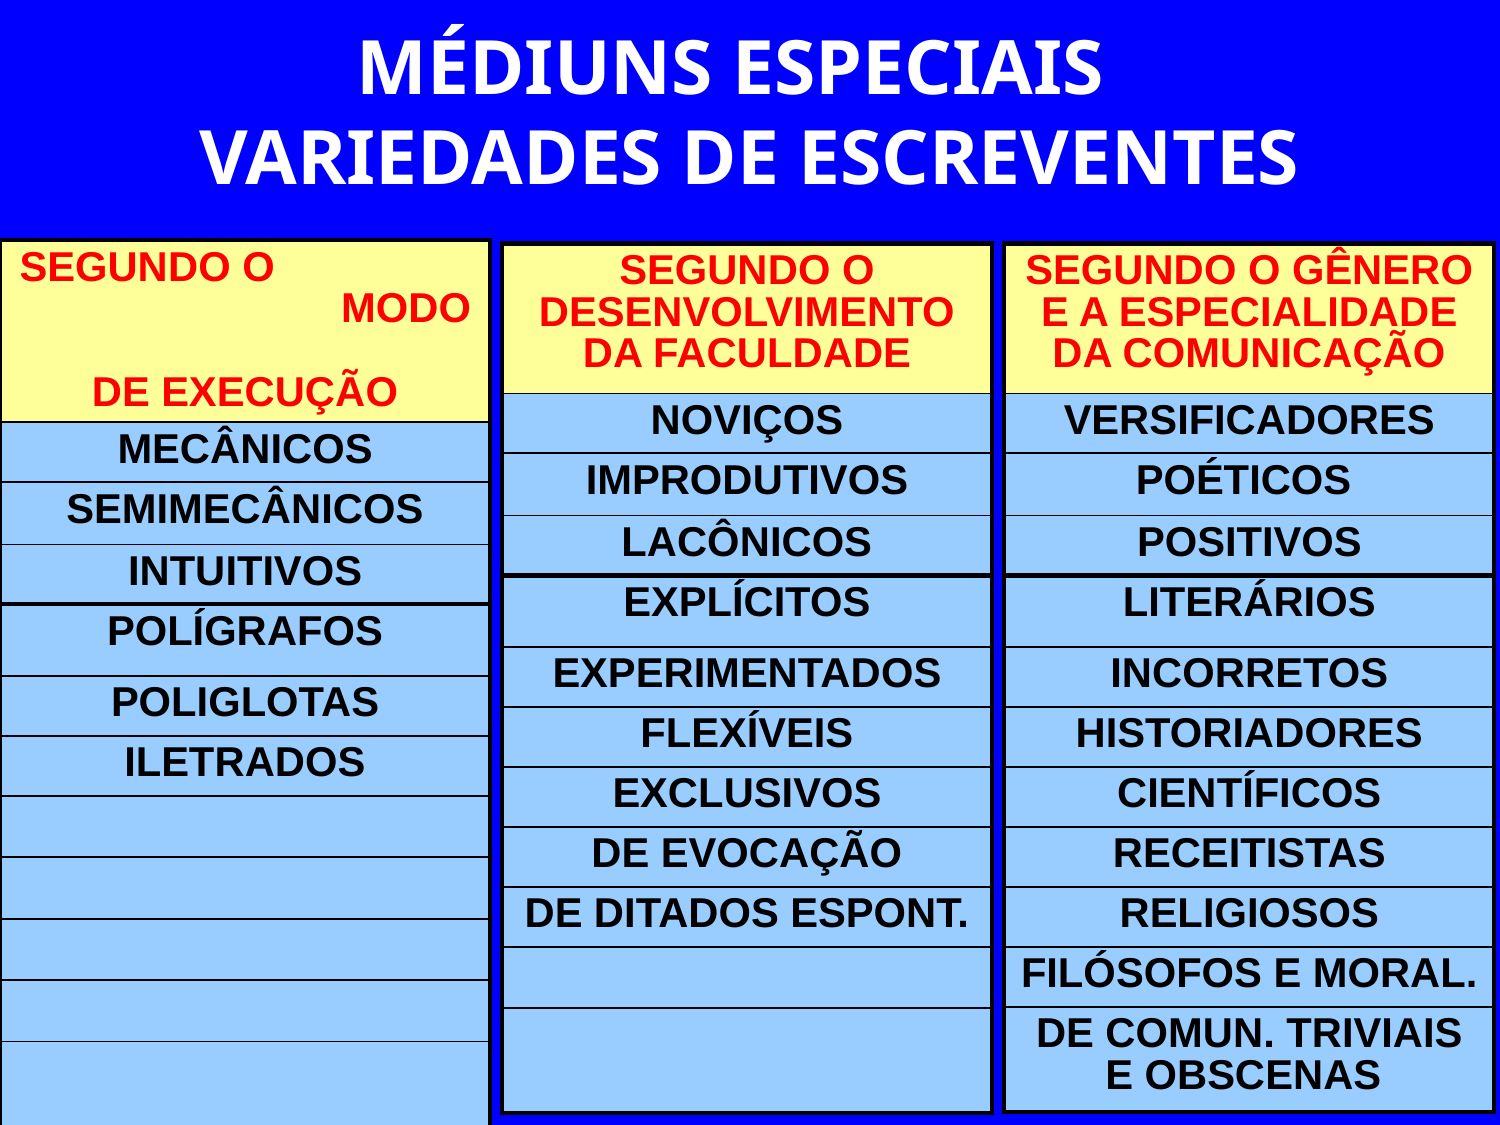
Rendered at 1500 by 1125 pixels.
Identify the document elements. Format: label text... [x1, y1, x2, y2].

table_cell EXPLÍCITOS [504, 578, 990, 646]
table_cell NOVIÇOS [504, 394, 990, 452]
table_cell HISTORIADORES [1006, 708, 1492, 766]
table_cell INCORRETOS [1006, 648, 1492, 706]
table_cell FILÓSOFOS E MORAL. [1006, 948, 1492, 1006]
table_cell POLIGLOTAS [2, 677, 488, 735]
text_box MÉDIUNS ESPECIAIS VARIEDADES DE ESCREVENTES [0, 23, 1500, 197]
table_cell EXCLUSIVOS [504, 768, 990, 826]
table_cell DE EVOCAÇÃO [504, 828, 990, 886]
table_cell ILETRADOS [2, 737, 488, 795]
table_header SEGUNDO O MODO DE EXECUÇÃO [2, 242, 488, 421]
table_cell EXPERIMENTADOS [504, 648, 990, 706]
table_cell VERSIFICADORES [1006, 394, 1492, 452]
table_cell LACÔNICOS [504, 516, 990, 573]
table_cell INTUITIVOS [2, 545, 488, 602]
table_cell SEMIMECÂNICOS [2, 483, 488, 544]
table_cell LITERÁRIOS [1006, 578, 1492, 646]
table_cell [504, 1009, 990, 1111]
table_cell POÉTICOS [1006, 454, 1492, 515]
table_cell DE DITADOS ESPONT. [504, 888, 990, 946]
table_cell [2, 858, 488, 918]
table_cell DE COMUN. TRIVIAIS E OBSCENAS [1006, 1008, 1492, 1110]
table_cell FLEXÍVEIS [504, 708, 990, 766]
table_cell [504, 948, 990, 1007]
table_header SEGUNDO O DESENVOLVIMENTO DA FACULDADE [504, 246, 990, 393]
table_cell RELIGIOSOS [1006, 888, 1492, 946]
table_cell [2, 981, 488, 1041]
table_cell [2, 920, 488, 979]
table_cell POSITIVOS [1006, 516, 1492, 573]
table_cell POLÍGRAFOS [2, 606, 488, 675]
table_cell [2, 1042, 488, 1125]
table_cell RECEITISTAS [1006, 828, 1492, 886]
table_cell [2, 797, 488, 856]
table_header SEGUNDO O GÊNERO E A ESPECIALIDADE DA COMUNICAÇÃO [1006, 246, 1492, 393]
table_cell IMPRODUTIVOS [504, 454, 990, 515]
table_cell CIENTÍFICOS [1006, 768, 1492, 826]
table_cell MECÂNICOS [2, 423, 488, 481]
